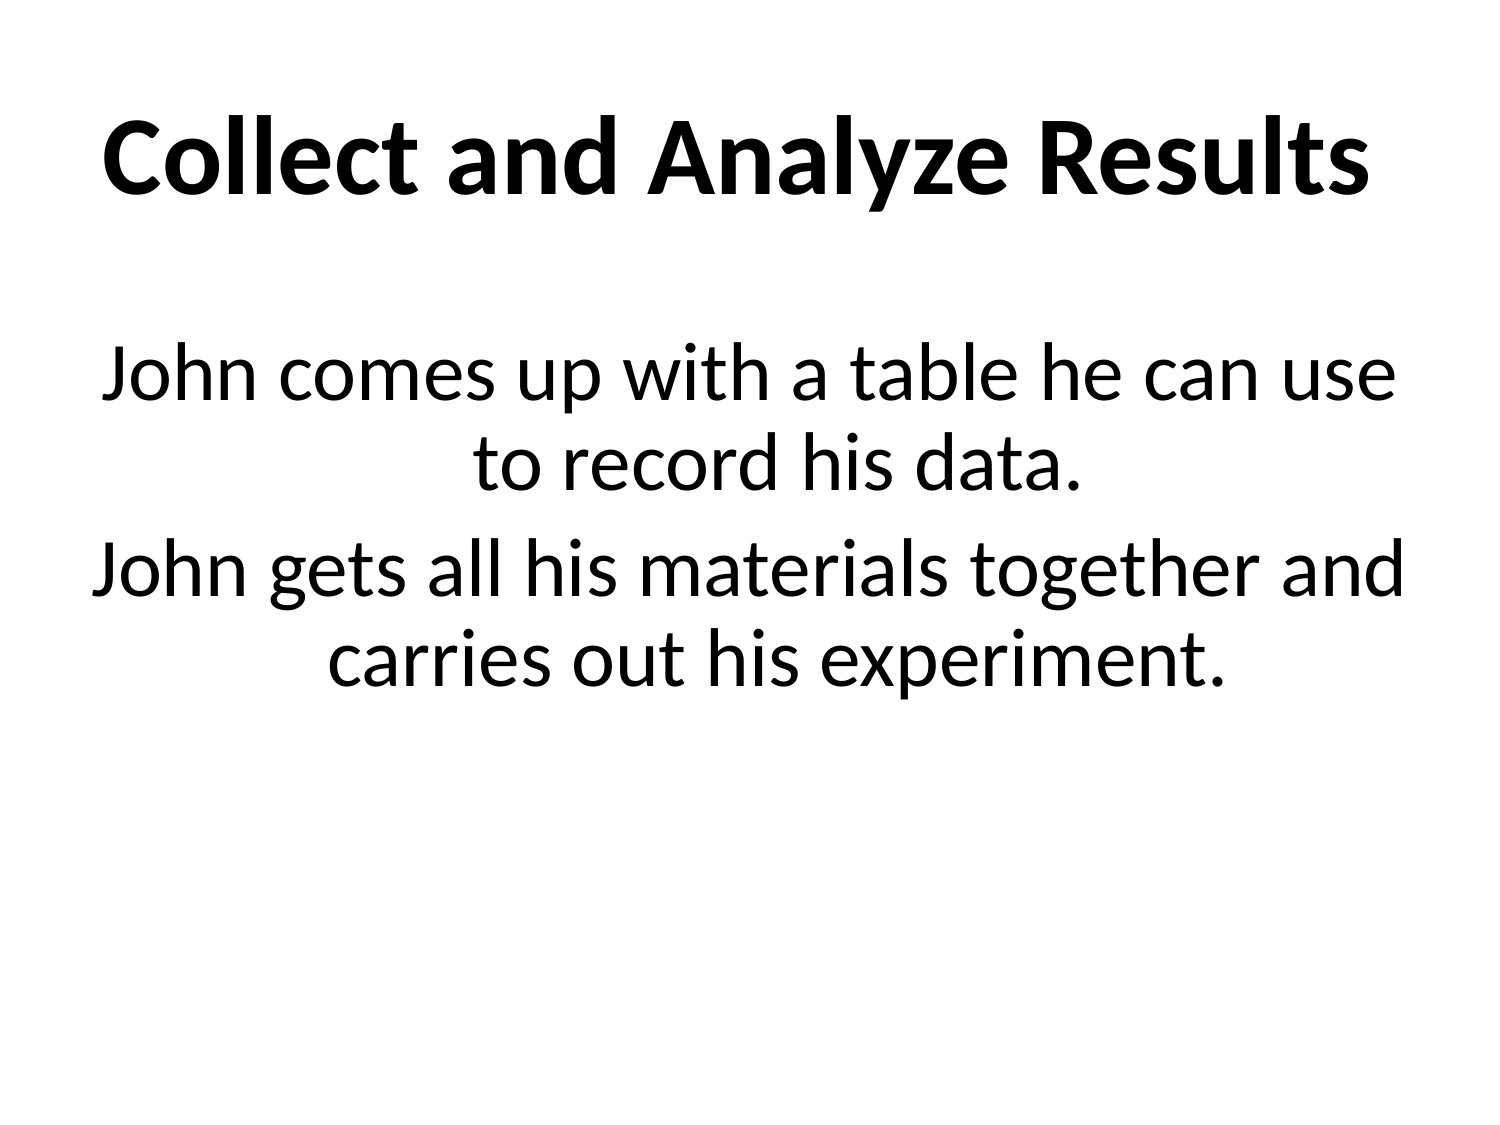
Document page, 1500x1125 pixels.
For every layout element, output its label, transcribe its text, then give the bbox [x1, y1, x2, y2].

list John comes up with a table he can use to record his data. John gets all his materials together and carries out his experiment. [61, 321, 1440, 1125]
title Collect and Analyze Results [0, 49, 1475, 250]
